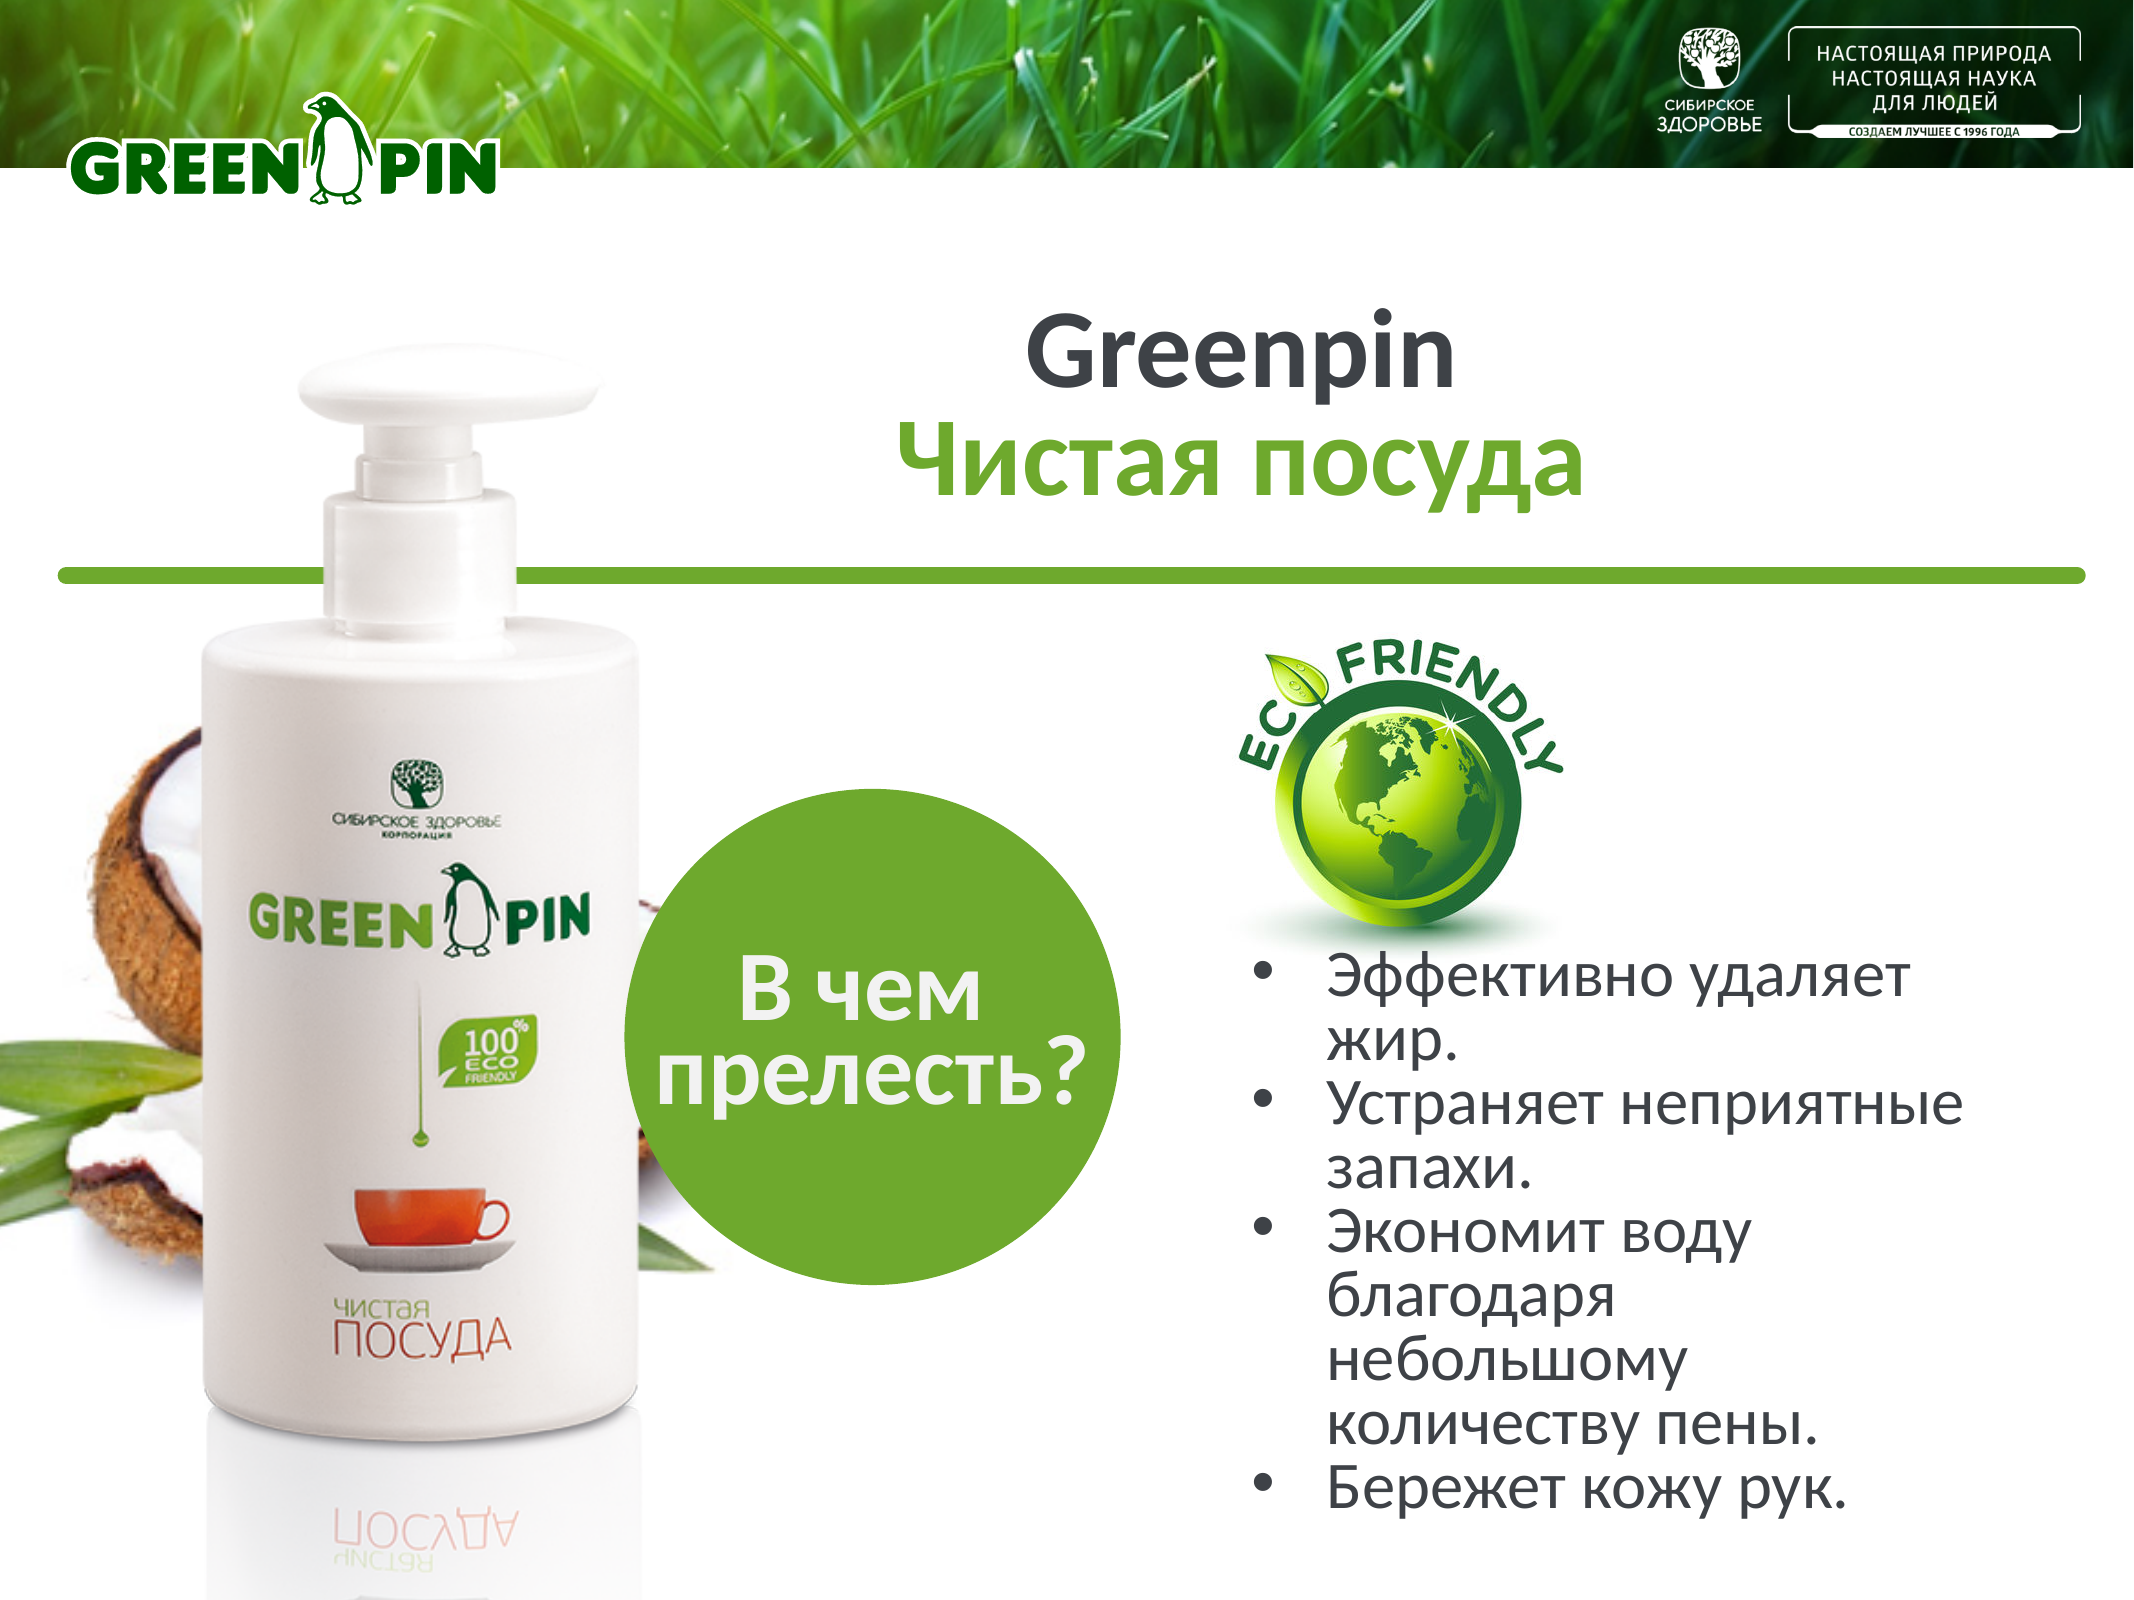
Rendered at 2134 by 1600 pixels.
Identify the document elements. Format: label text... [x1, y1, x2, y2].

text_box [624, 788, 1121, 1286]
picture [1184, 568, 1599, 575]
text_box Эффективно удаляет жир. Устраняет неприятные запахи. Экономит воду благодаря небольшому количеству пены. Бережет кожу рук. [1242, 936, 1977, 1530]
text_box Greenpin Чистая посуда [766, 293, 1760, 526]
picture [0, 212, 788, 1600]
picture [1184, 576, 1599, 1002]
picture [0, 0, 2134, 210]
